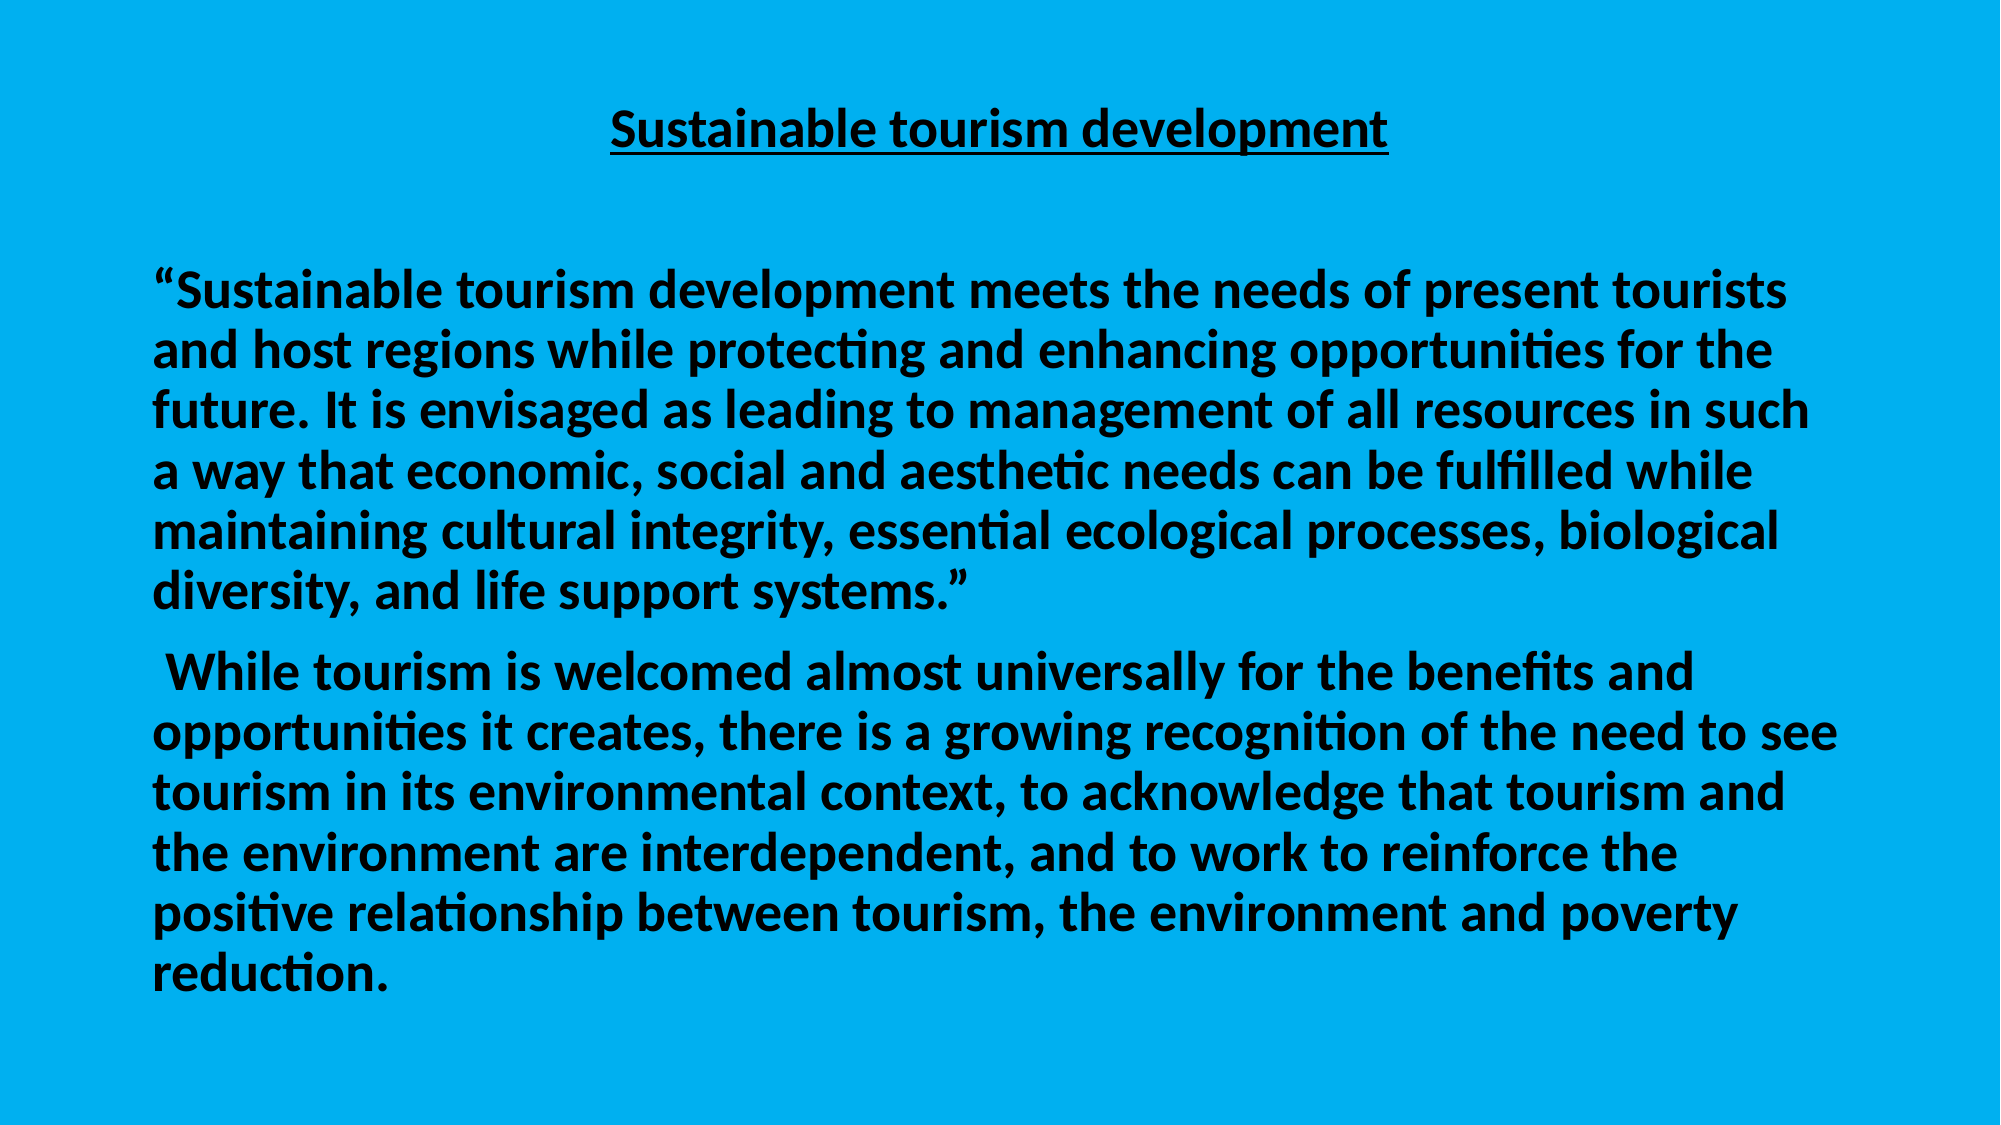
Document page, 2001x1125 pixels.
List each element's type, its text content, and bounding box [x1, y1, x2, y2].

list Sustainable tourism development “Sustainable tourism development meets the needs of present tourists and host regions while protecting and enhancing opportunities for the future. It is envisaged as leading to management of all resources in such a way that economic, social and aesthetic needs can be fulfilled while maintaining cultural integrity, essential ecological processes, biological diversity, and life support systems.” While tourism is welcomed almost universally for the benefits and opportunities it creates, there is a growing recognition of the need to see tourism in its environmental context, to acknowledge that tourism and the environment are interdependent, and to work to reinforce the positive relationship between tourism, the environment and poverty reduction. [137, 92, 1863, 1014]
